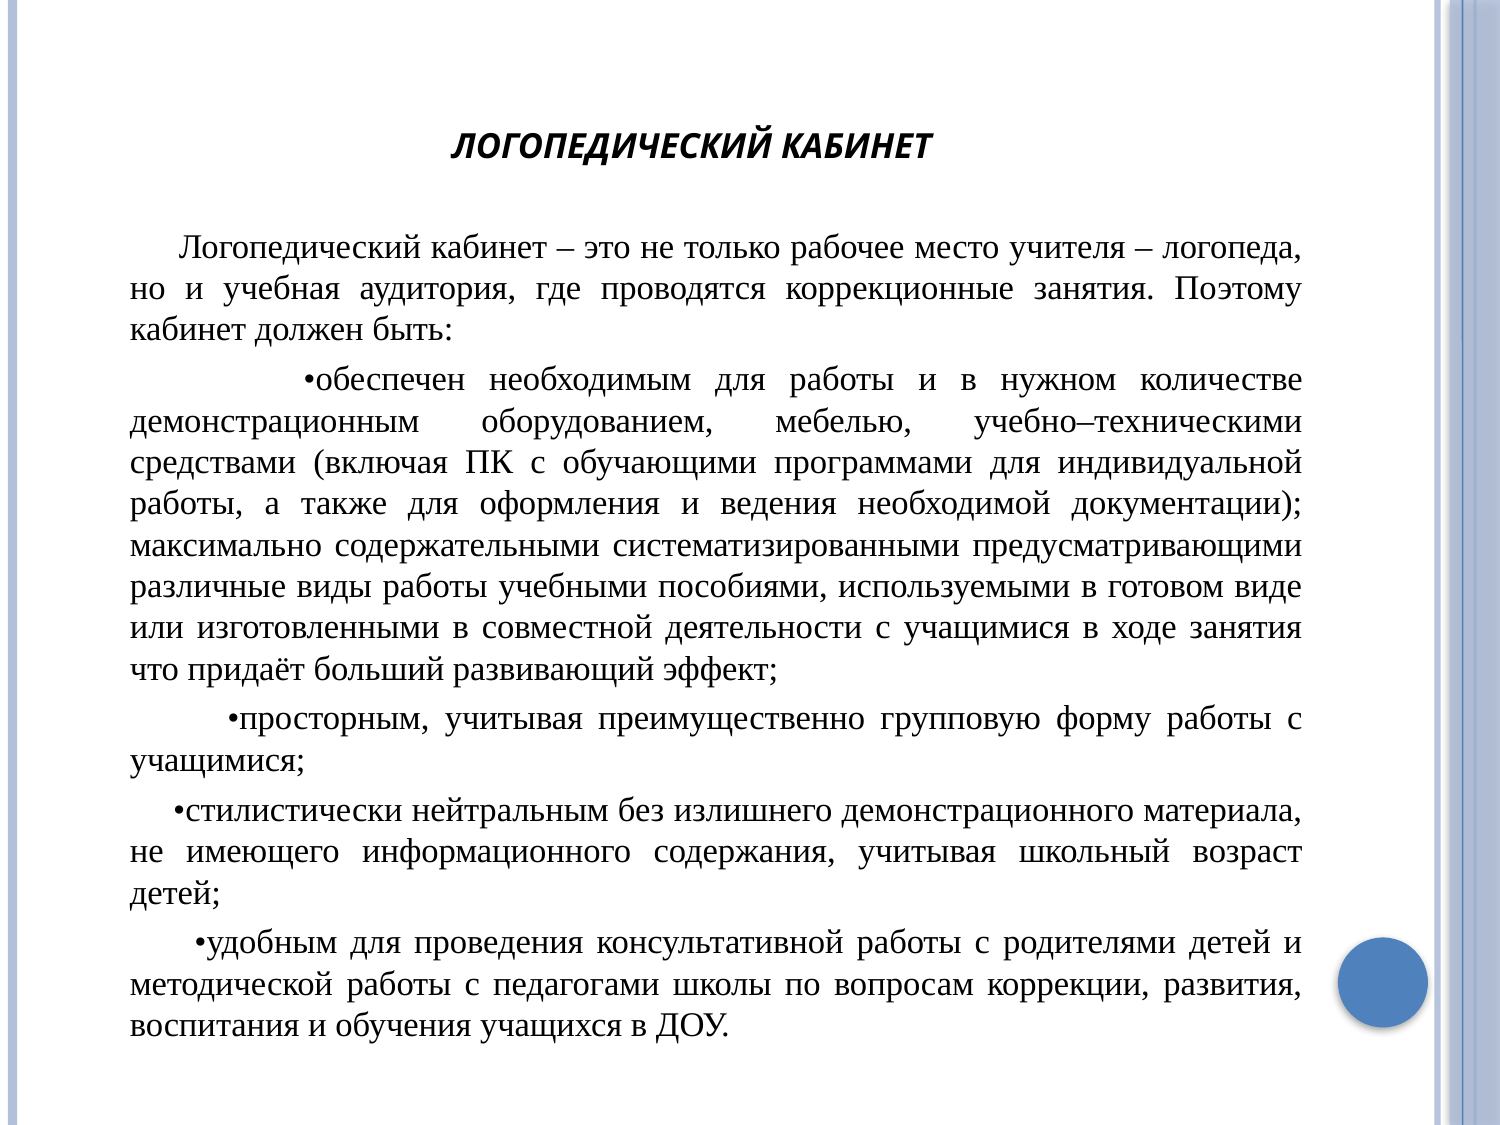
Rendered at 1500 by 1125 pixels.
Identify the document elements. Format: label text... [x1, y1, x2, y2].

list ЛОГОПЕДИЧЕСКИЙ КАБИНЕТ Логопедический кабинет – это не только рабочее место учителя – логопеда, но и учебная аудитория, где проводятся коррекционные занятия. Поэтому кабинет должен быть: •обеспечен необходимым для работы и в нужном количестве демонстрационным оборудованием, мебелью, учебно–техническими средствами (включая ПК с обучающими программами для индивидуальной работы, а также для оформления и ведения необходимой документации); максимально содержательными систематизированными предусматривающими различные виды работы учебными пособиями, используемыми в готовом виде или изготовленными в совместной деятельности с учащимися в ходе занятия что придаёт больший развивающий эффект; •просторным, учитывая преимущественно групповую форму работы с учащимися; •стилистически нейтральным без излишнего демонстрационного материала, не имеющего информационного содержания, учитывая школьный возраст детей; •удобным для проведения консультативной работы с родителями детей и методической работы с педагогами школы по вопросам коррекции, разви­тия, воспитания и обучения учащихся в ДОУ. [75, 66, 1317, 1062]
